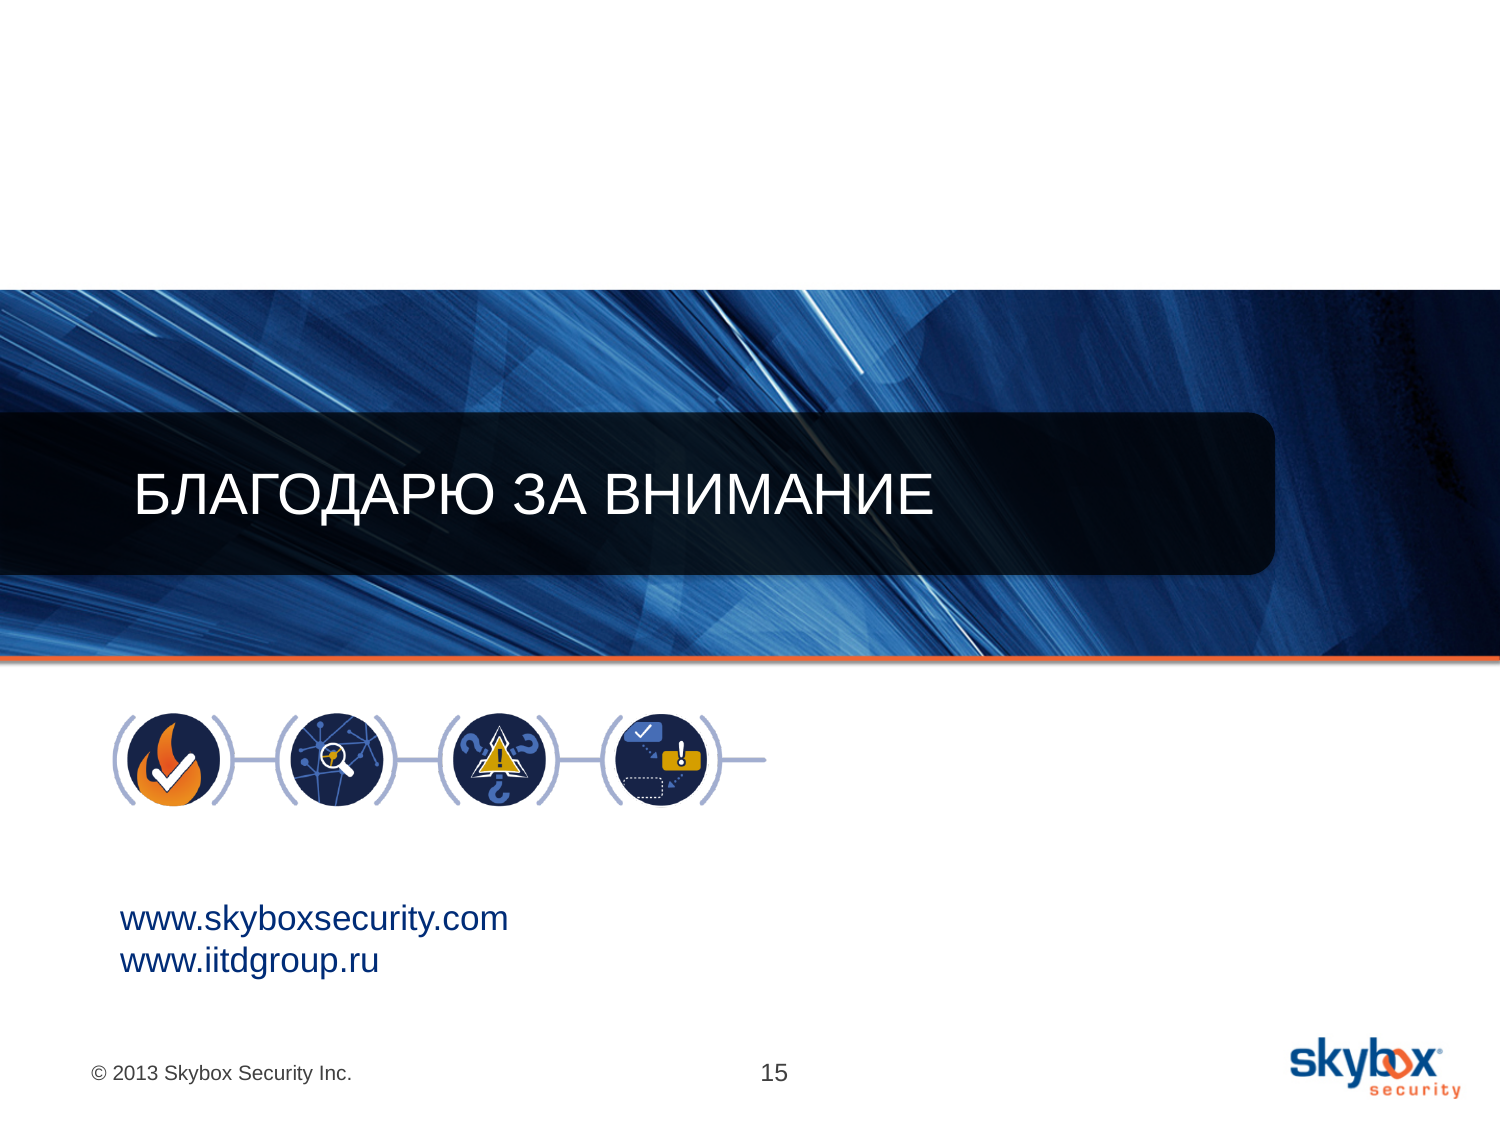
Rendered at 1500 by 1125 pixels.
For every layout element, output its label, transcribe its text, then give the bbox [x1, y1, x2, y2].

picture [0, 0, 1500, 1125]
title БЛАГОДАРЮ ЗА ВНИМАНИЕ [118, 422, 1275, 560]
text_box www.skyboxsecurity.com www.iitdgroup.ru [105, 887, 580, 988]
